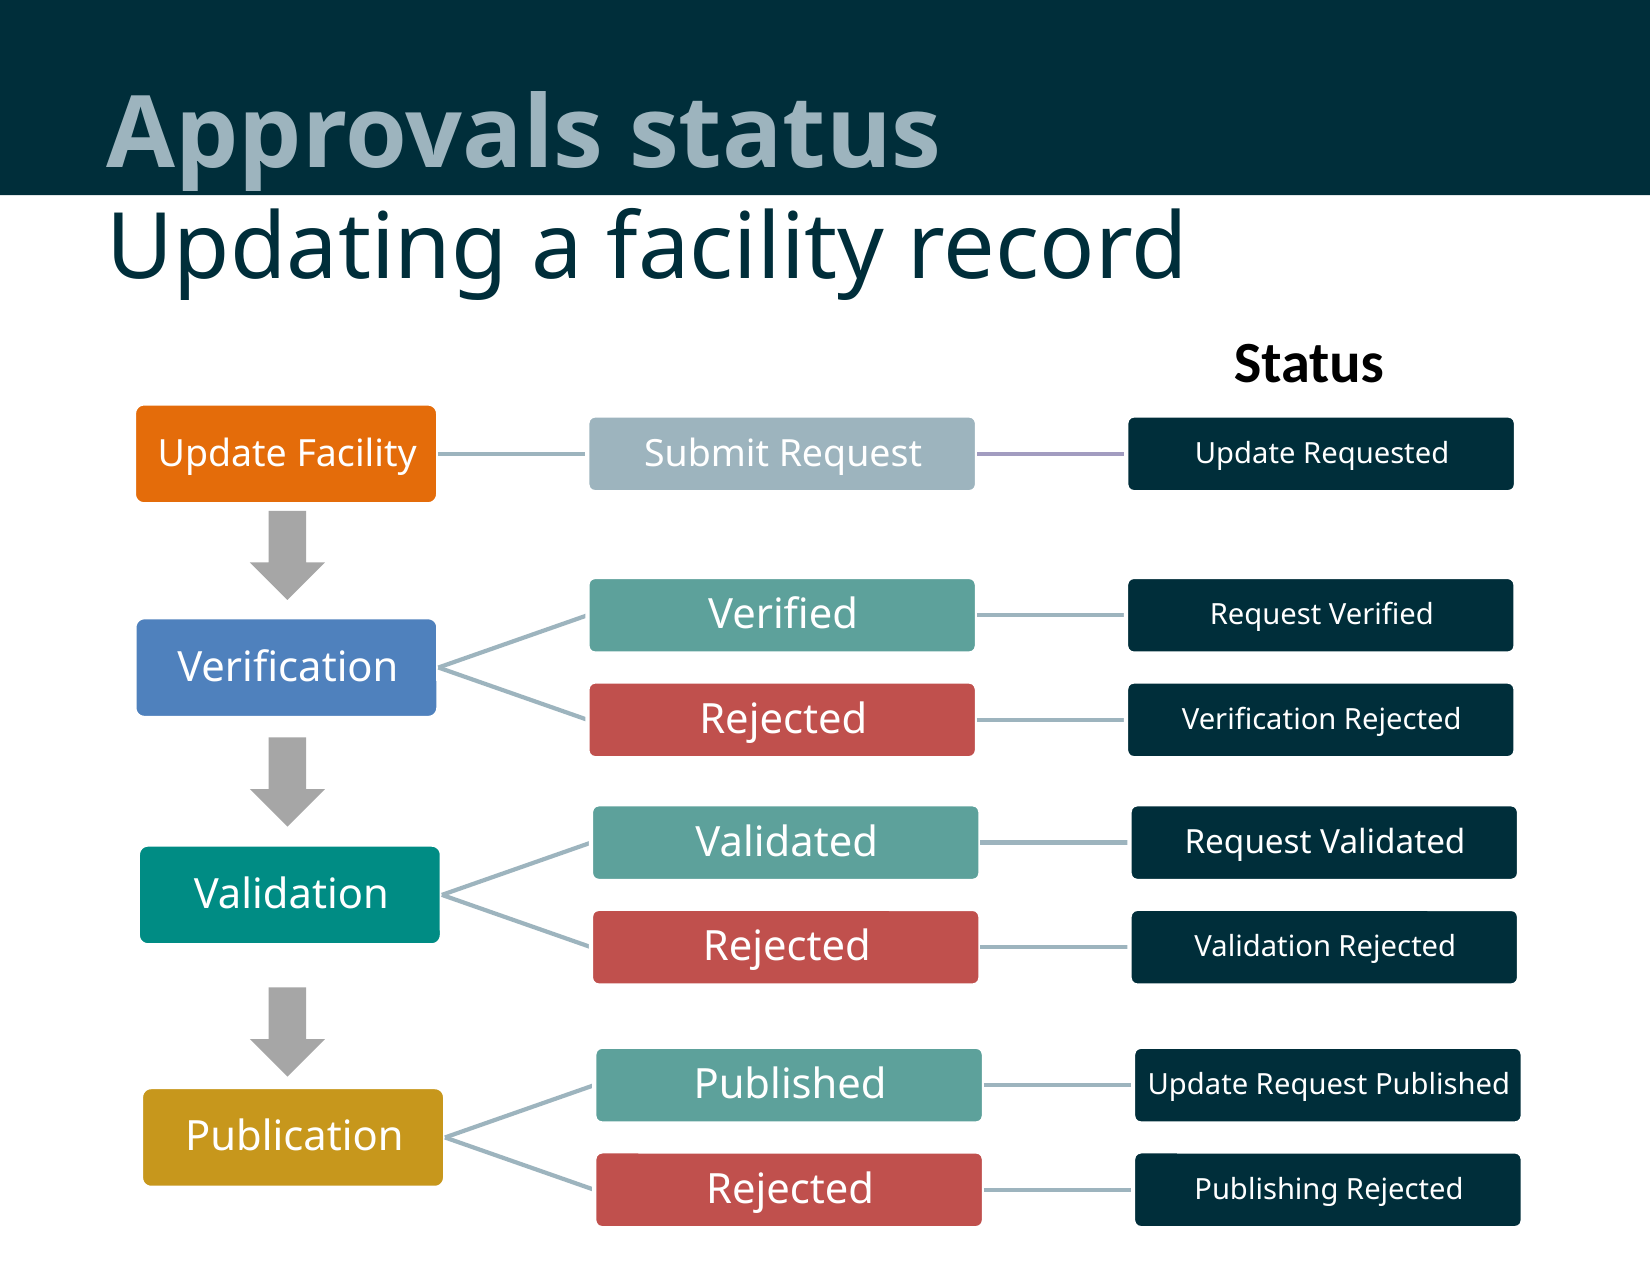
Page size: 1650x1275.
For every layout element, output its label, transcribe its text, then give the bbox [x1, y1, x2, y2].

title Approvals status [92, 60, 1524, 248]
list Updating a facility record [92, 178, 1363, 317]
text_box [133, 554, 1517, 778]
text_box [140, 1024, 1524, 1251]
text_box Status [1219, 316, 1445, 358]
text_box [136, 777, 1521, 1013]
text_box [133, 359, 1517, 548]
